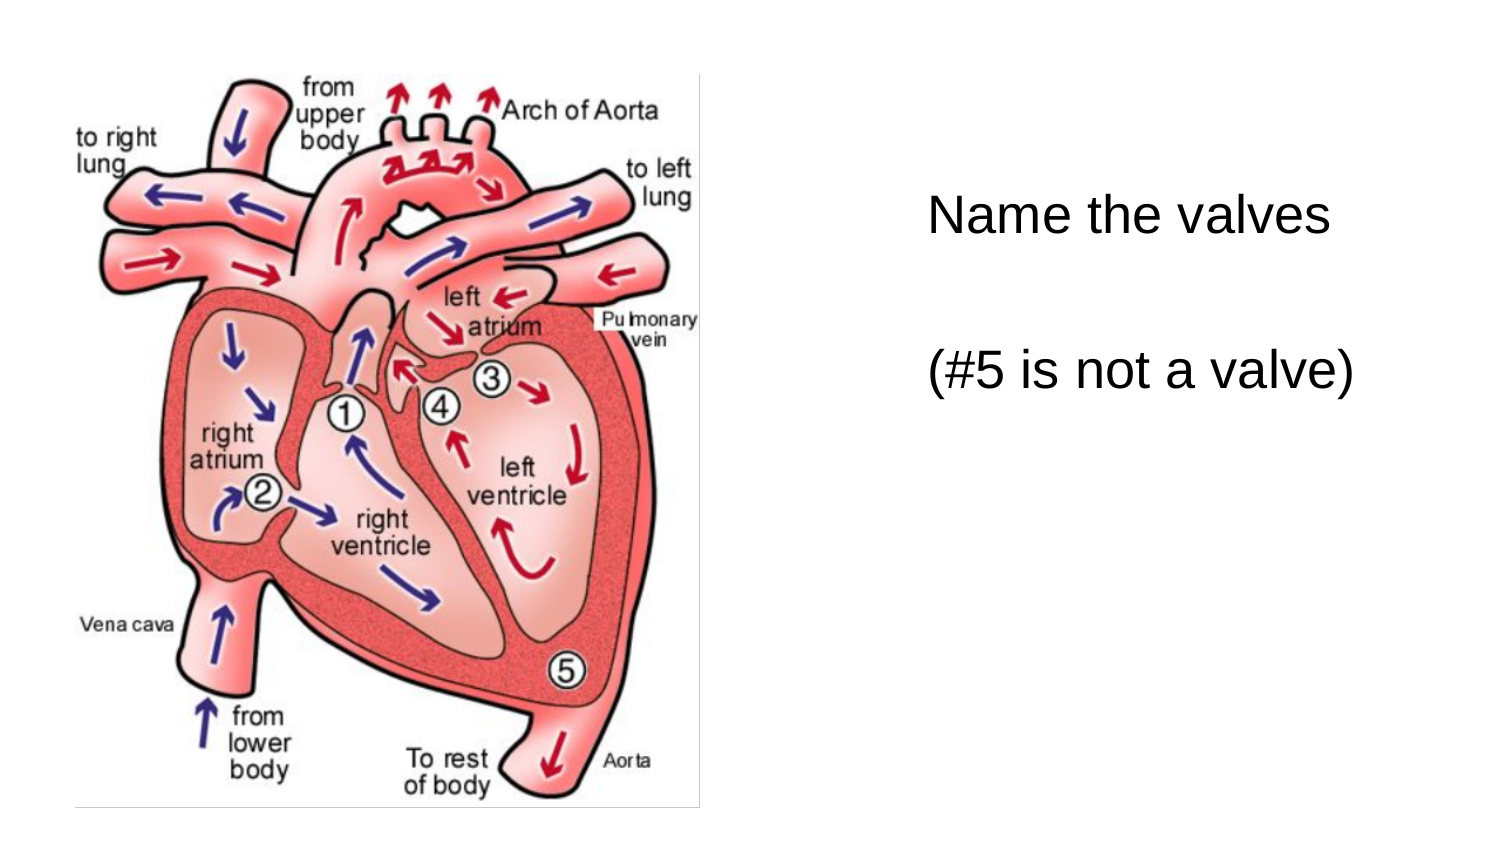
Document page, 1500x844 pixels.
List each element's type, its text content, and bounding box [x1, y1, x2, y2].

text_box Name the valves (#5 is not a valve) [922, 160, 1441, 417]
picture [74, 74, 702, 809]
